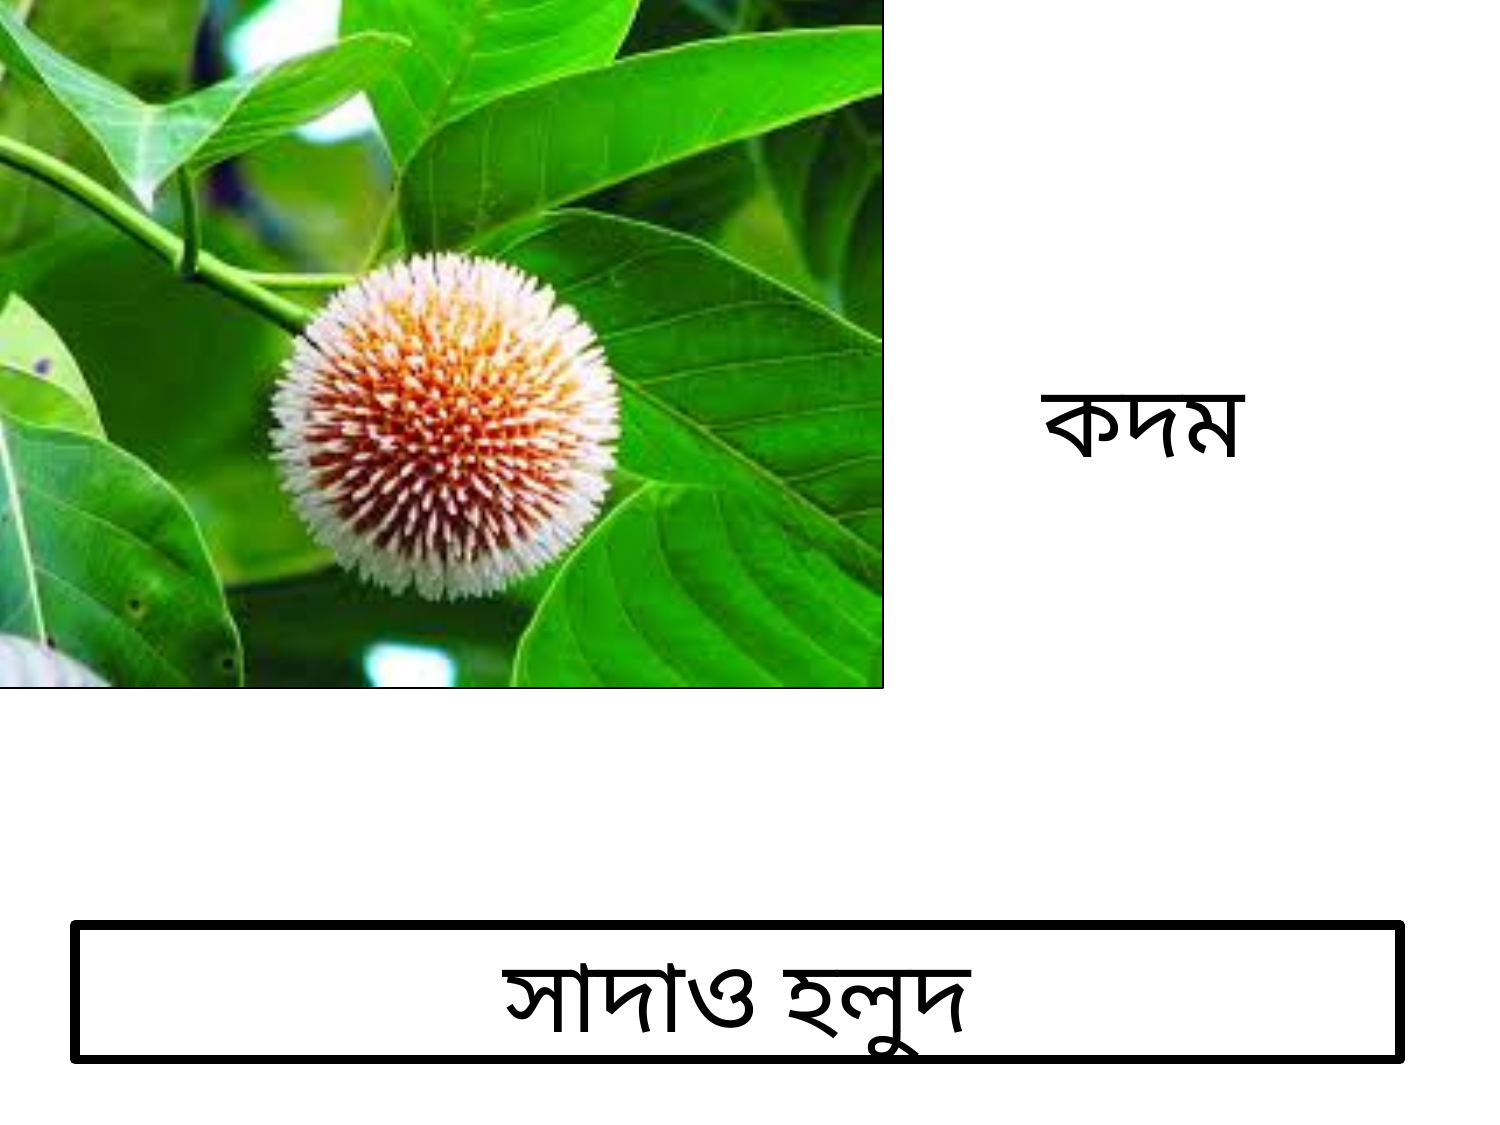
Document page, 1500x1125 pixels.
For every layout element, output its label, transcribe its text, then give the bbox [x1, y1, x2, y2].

text_box কদম [887, 350, 1425, 485]
picture [0, 0, 883, 688]
text_box সাদাও হলুদ [75, 924, 1400, 1060]
